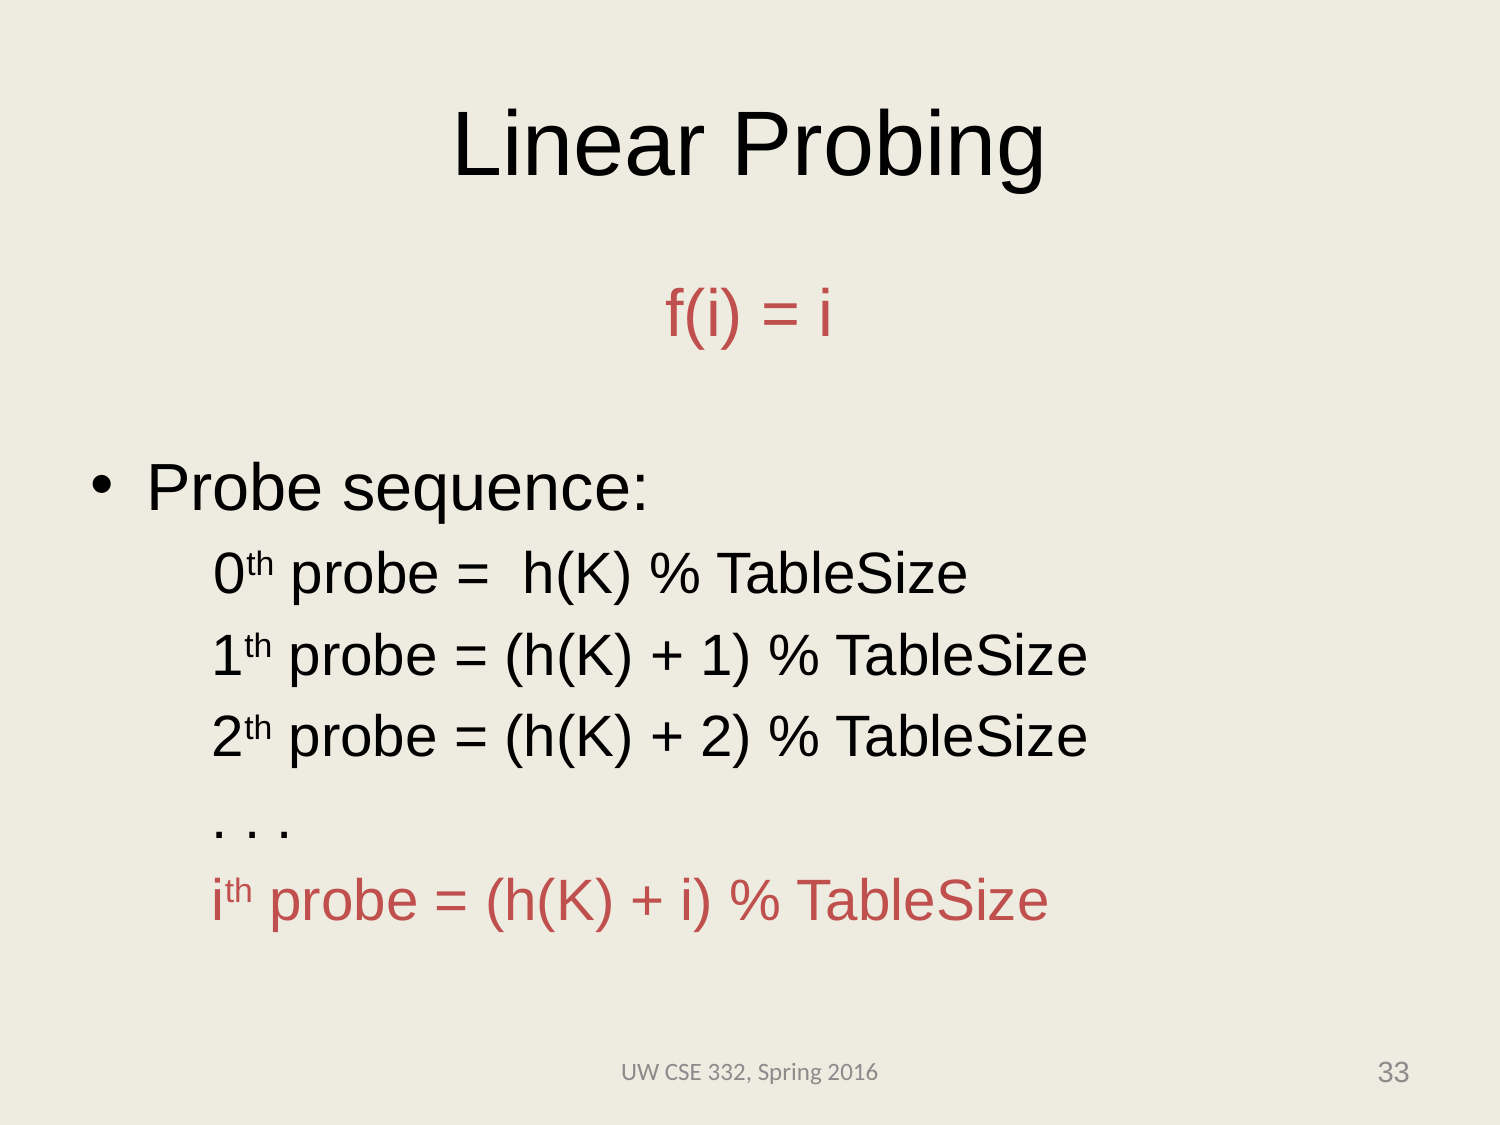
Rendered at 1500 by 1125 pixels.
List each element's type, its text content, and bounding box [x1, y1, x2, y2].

title Linear Probing [75, 45, 1425, 233]
list f(i) = i Probe sequence: 0th probe = h(K) % TableSize 1th probe = (h(K) + 1) % TableSize 2th probe = (h(K) + 2) % TableSize . . . ith probe = (h(K) + i) % TableSize [75, 262, 1425, 1005]
footer UW CSE 332, Spring 2016 [512, 1042, 988, 1103]
slide_number 33 [1074, 1042, 1425, 1103]
